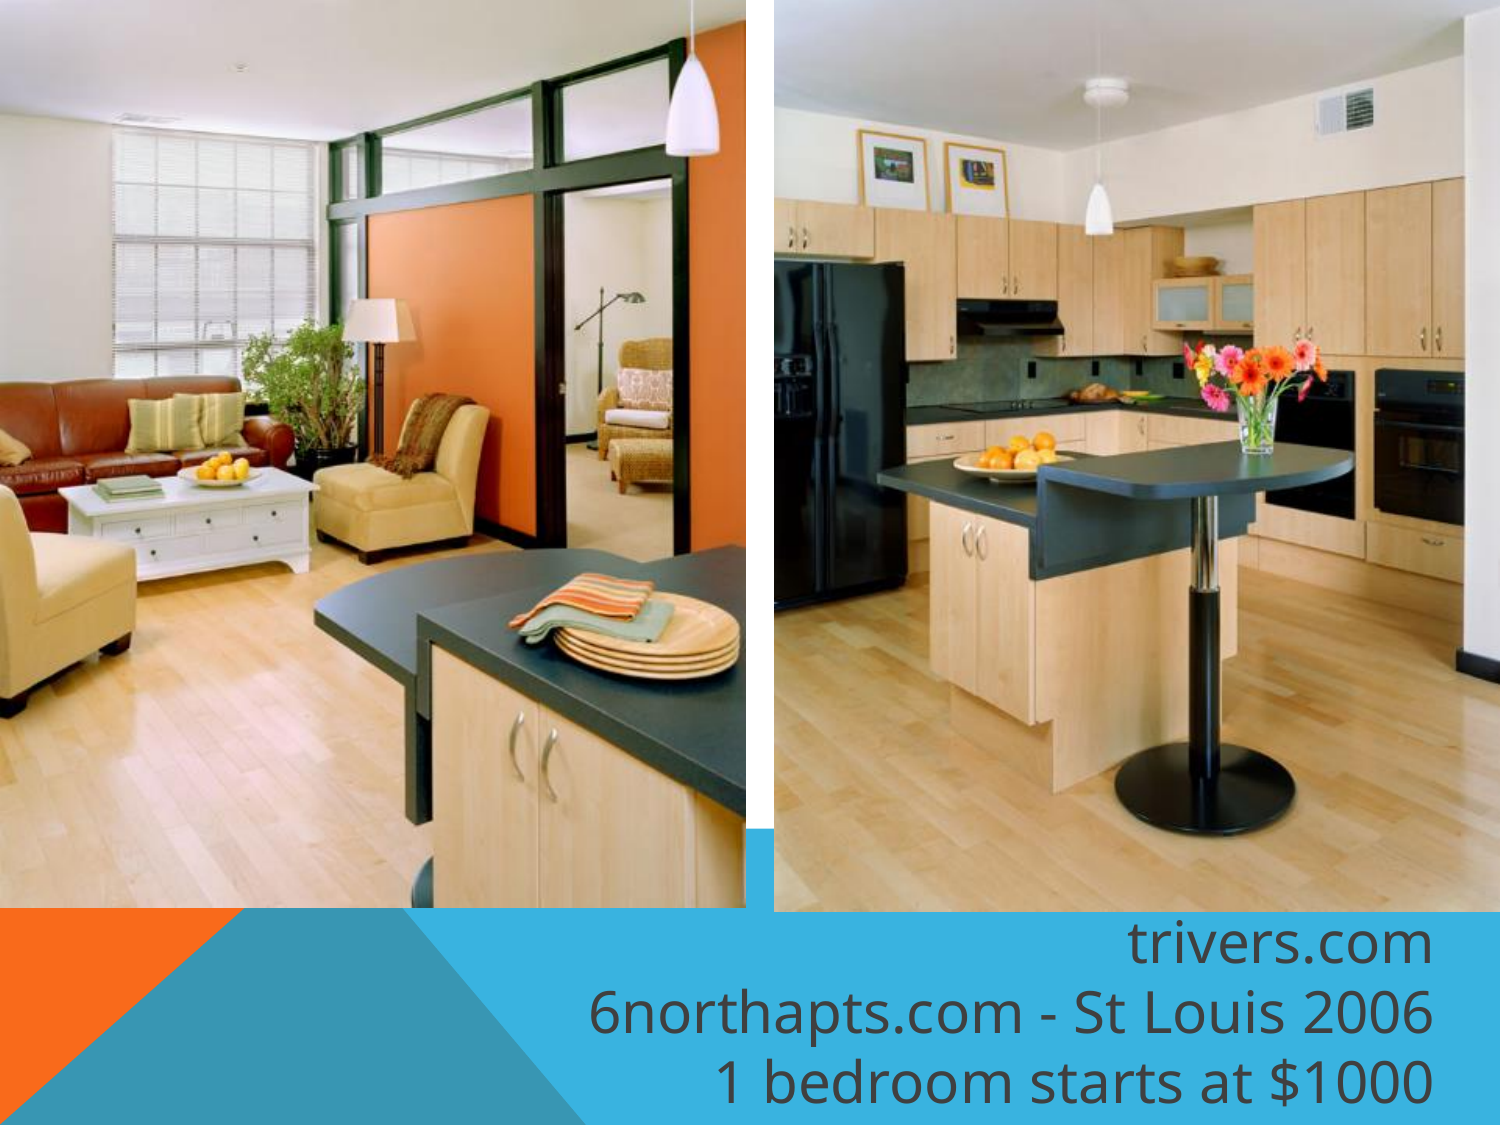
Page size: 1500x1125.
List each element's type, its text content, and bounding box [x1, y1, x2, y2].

text_box trivers.com 6northapts.com - St Louis 2006 1 bedroom starts at $1000 [212, 897, 1450, 1123]
picture [774, 0, 1500, 913]
picture [0, 0, 746, 908]
